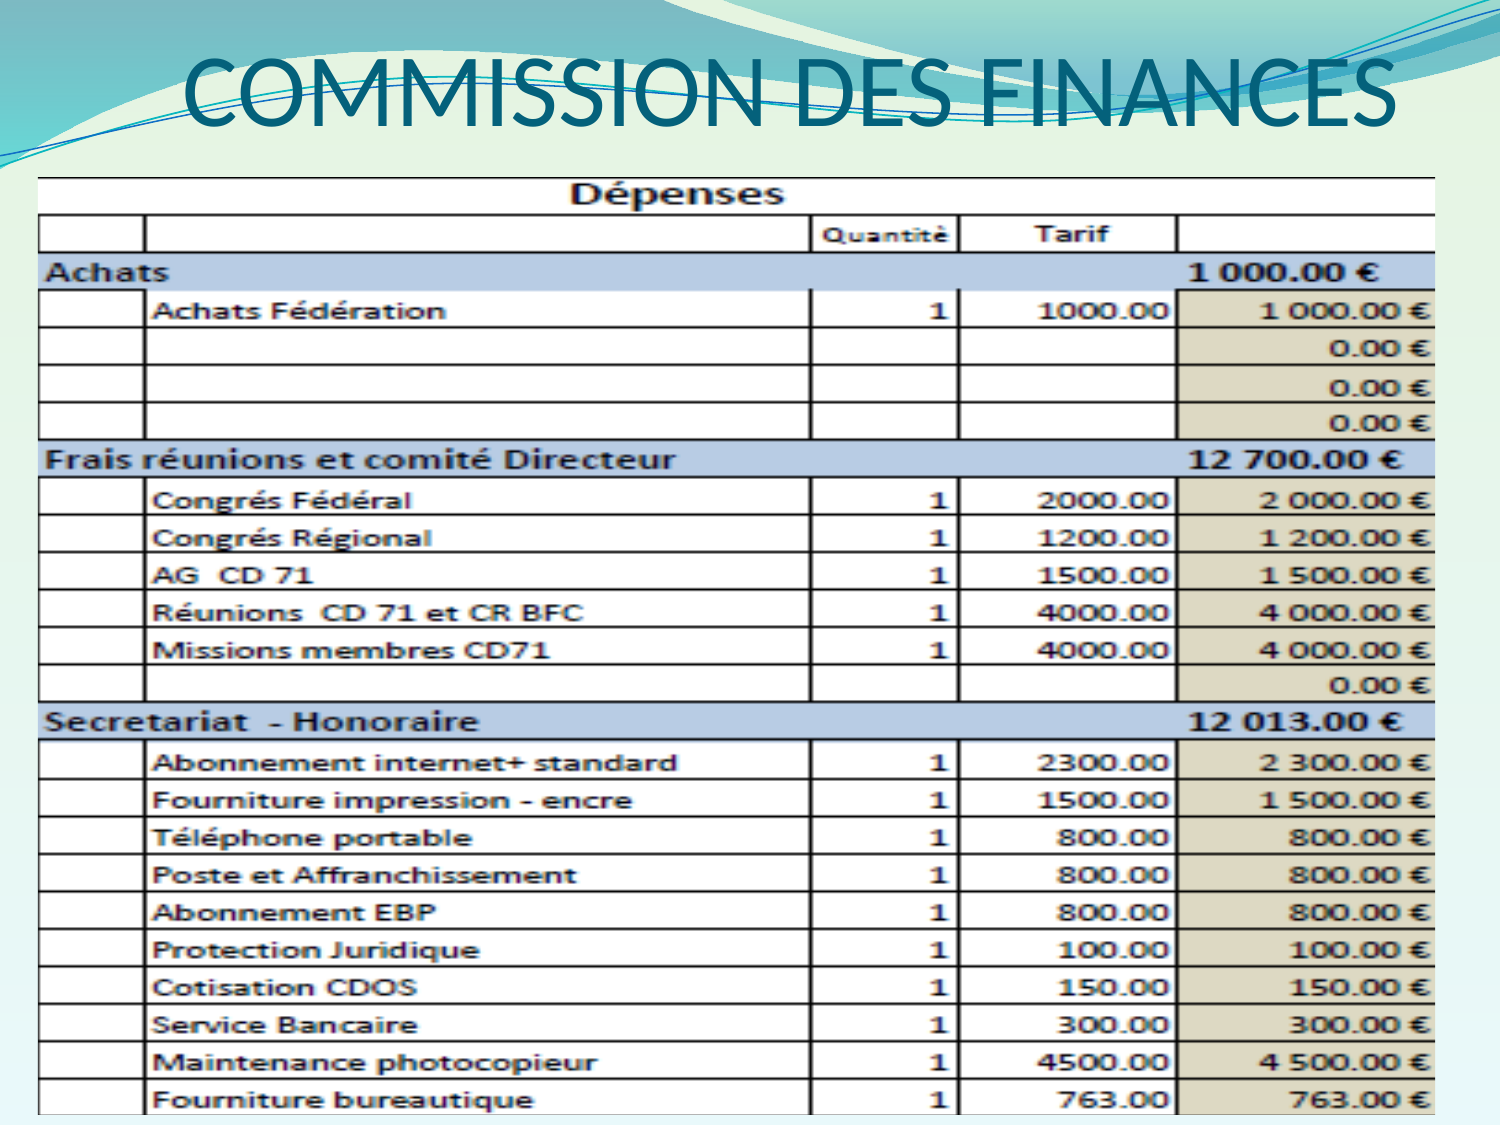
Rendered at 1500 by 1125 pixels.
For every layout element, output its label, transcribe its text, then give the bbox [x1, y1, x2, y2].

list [37, 177, 1436, 1115]
title COMMISSION DES FINANCES [116, 0, 1467, 148]
